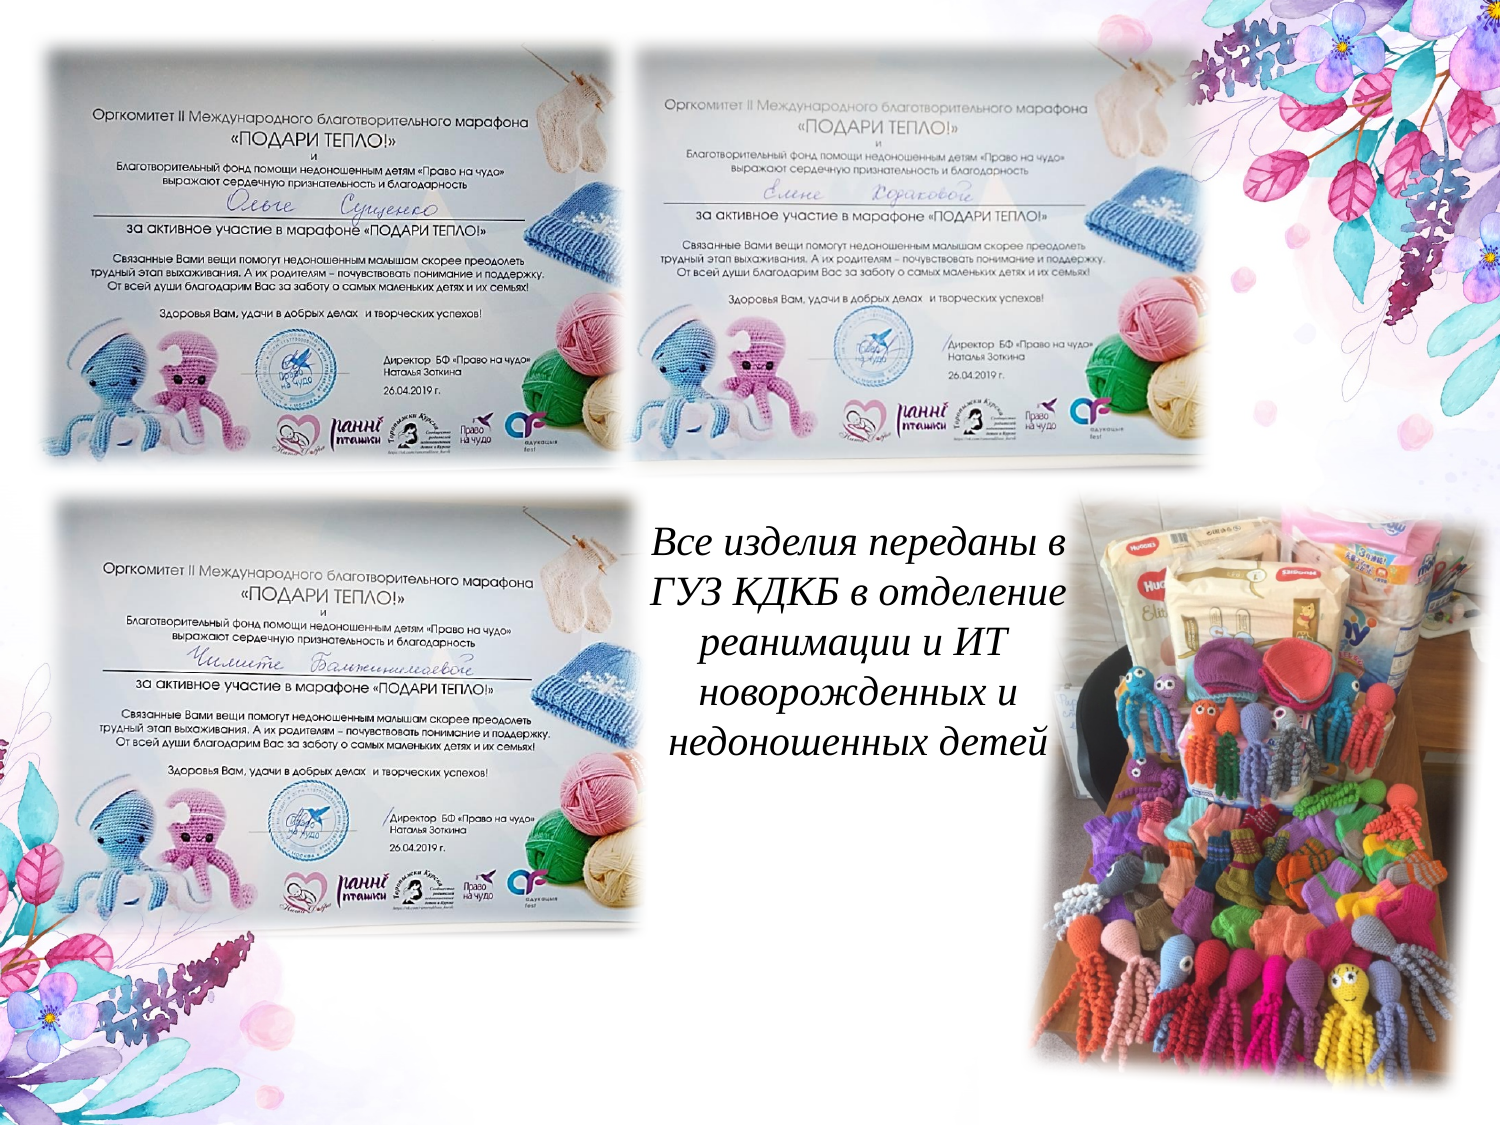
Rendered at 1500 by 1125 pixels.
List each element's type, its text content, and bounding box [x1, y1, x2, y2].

picture [0, 0, 1500, 1125]
text_box Все изделия переданы в ГУЗ КДКБ в отделение реанимации и ИТ новорожденных и недоношенных детей [630, 506, 1036, 772]
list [107, 0, 552, 554]
